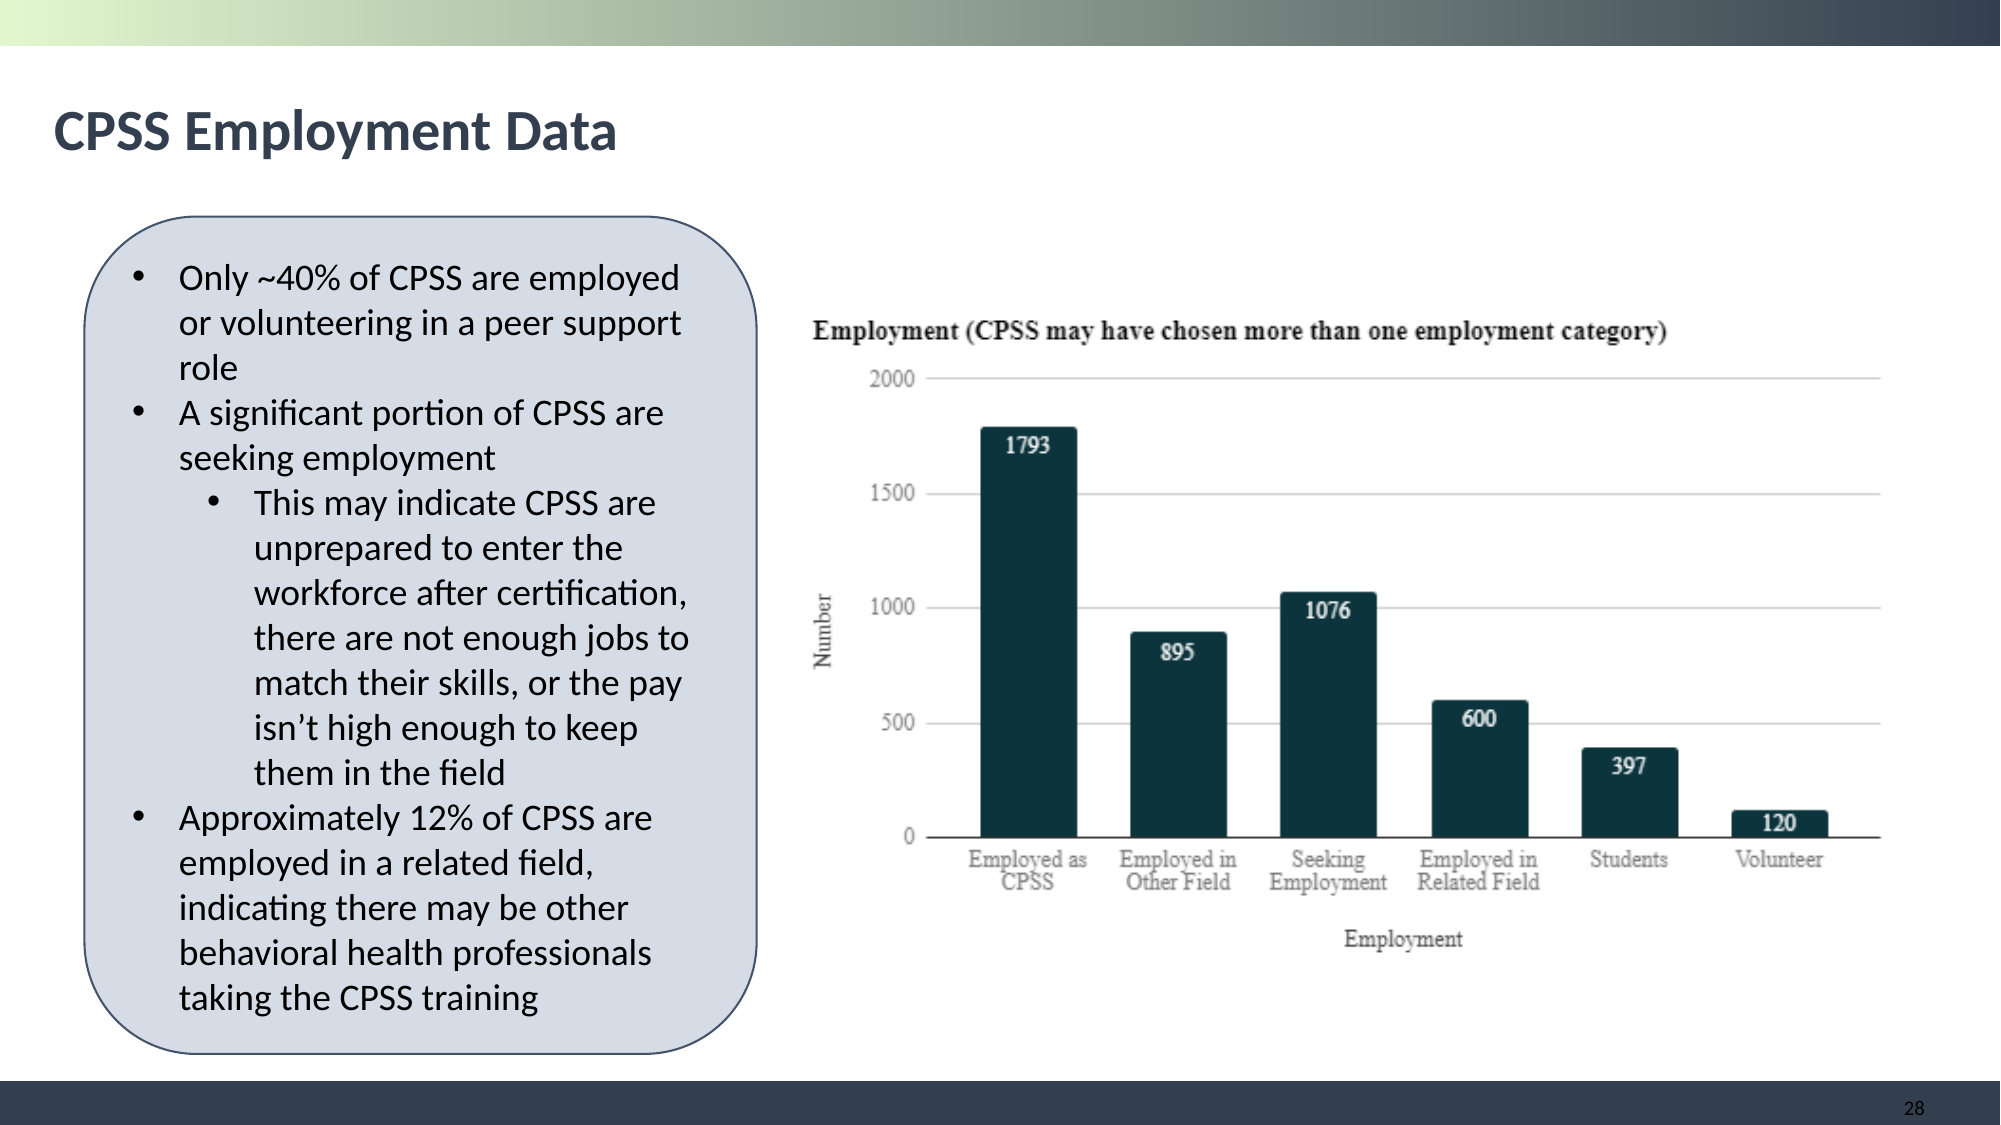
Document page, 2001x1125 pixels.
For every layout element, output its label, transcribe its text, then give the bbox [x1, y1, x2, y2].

slide_number 28 [1816, 1083, 1940, 1125]
title CPSS Employment Data [39, 93, 1755, 183]
text_box Only ~40% of CPSS are employed or volunteering in a peer support role A significant portion of CPSS are seeking employment This may indicate CPSS are unprepared to enter the workforce after certification, there are not enough jobs to match their skills, or the pay isn’t high enough to keep them in the field Approximately 12% of CPSS are employed in a related field, indicating there may be other behavioral health professionals taking the CPSS training [83, 215, 758, 1055]
picture [778, 283, 1916, 987]
